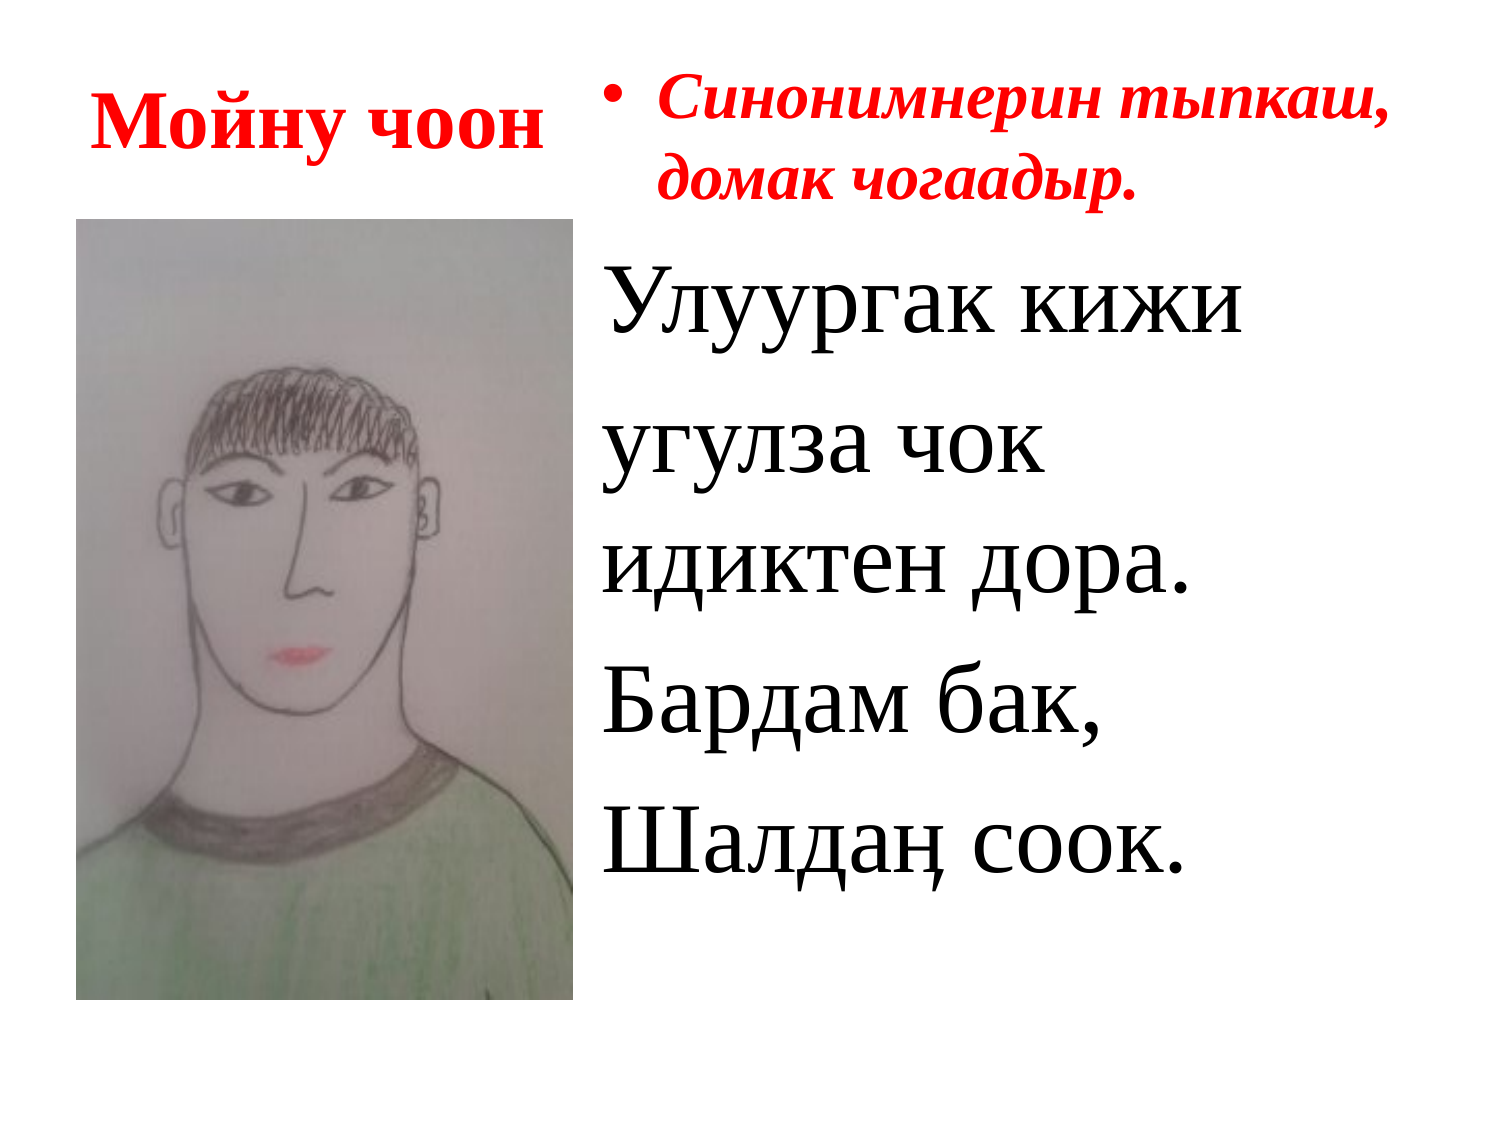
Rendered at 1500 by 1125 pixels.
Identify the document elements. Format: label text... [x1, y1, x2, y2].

title Мойну чоон [75, 44, 569, 173]
list Синонимнерин тыпкаш, домак чогаадыр. Улуургак кижи угулза чок идиктен дора. Бардам бак, Шалдаӊ соок. [586, 44, 1425, 1005]
picture [76, 219, 574, 1000]
